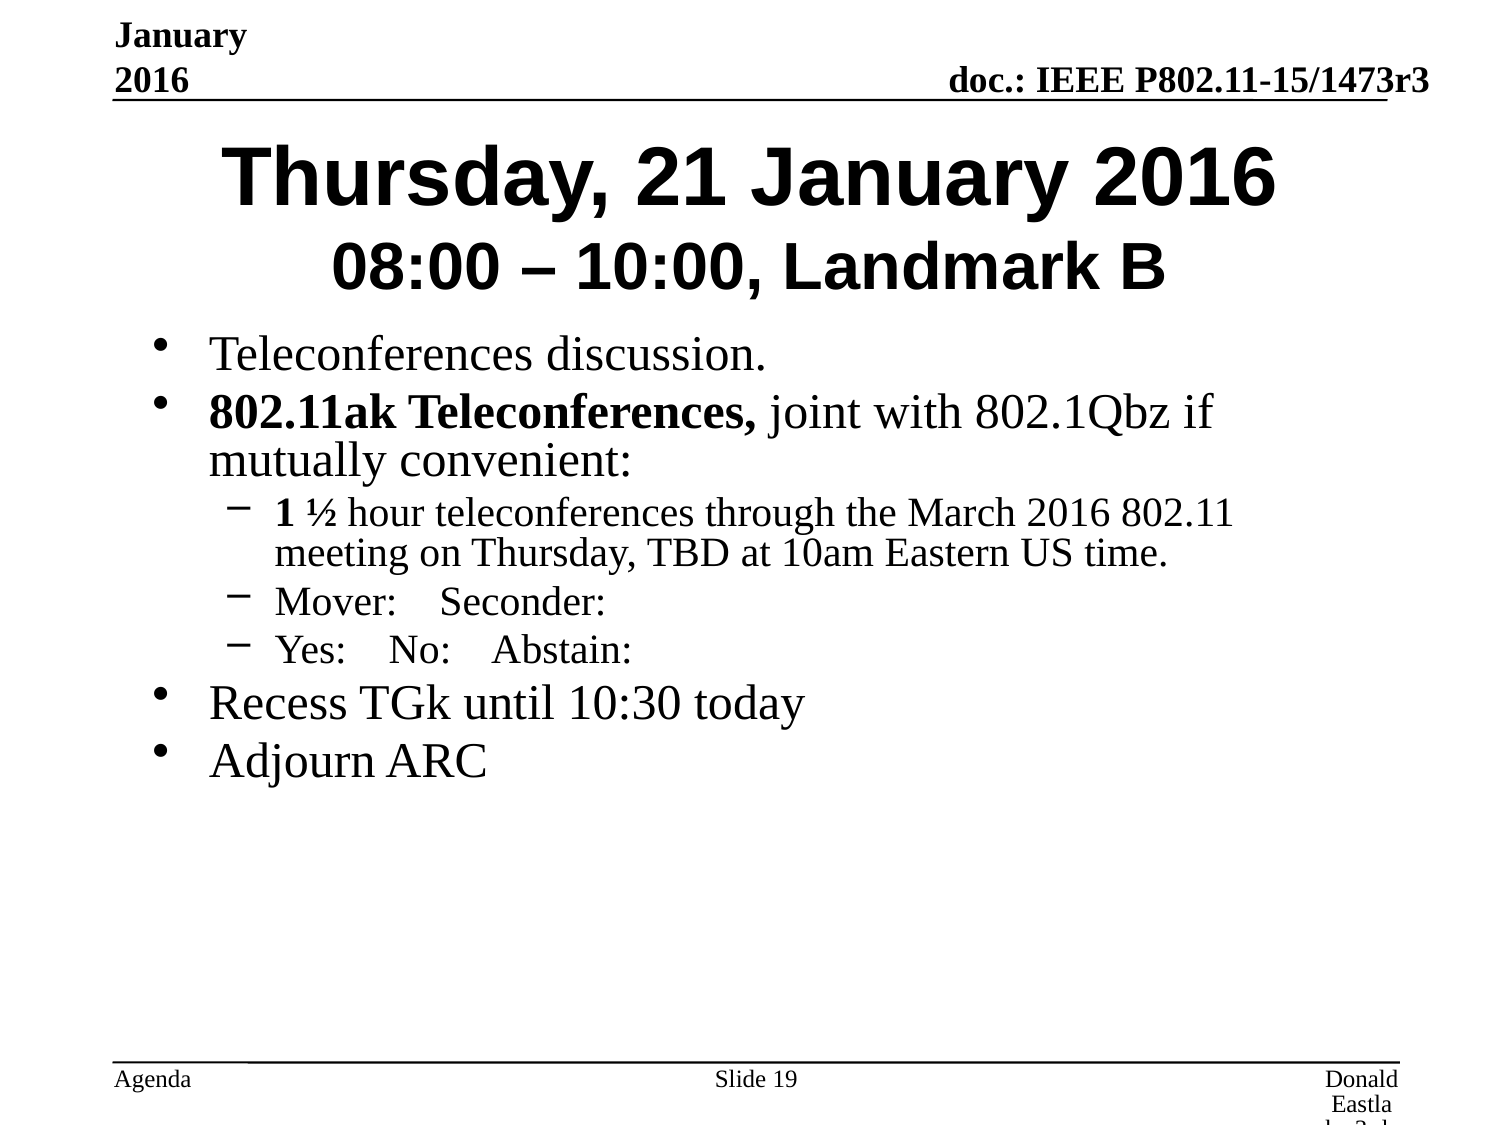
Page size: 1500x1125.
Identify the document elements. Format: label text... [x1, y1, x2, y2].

title Thursday, 21 January 2016 08:00 – 10:00, Landmark B [112, 112, 1388, 313]
list Teleconferences discussion. 802.11ak Teleconferences, joint with 802.1Qbz if mutually convenient: 1 ½ hour teleconferences through the March 2016 802.11 meeting on Thursday, TBD at 10am Eastern US time. Mover: Seconder: Yes: No: Abstain: Recess TGk until 10:30 today Adjourn ARC [137, 324, 1388, 1063]
footer Donald Eastlake 3rd, Huawei Technologies [1325, 1062, 1402, 1093]
slide_number Slide 19 [712, 1063, 800, 1093]
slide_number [114, 54, 290, 100]
